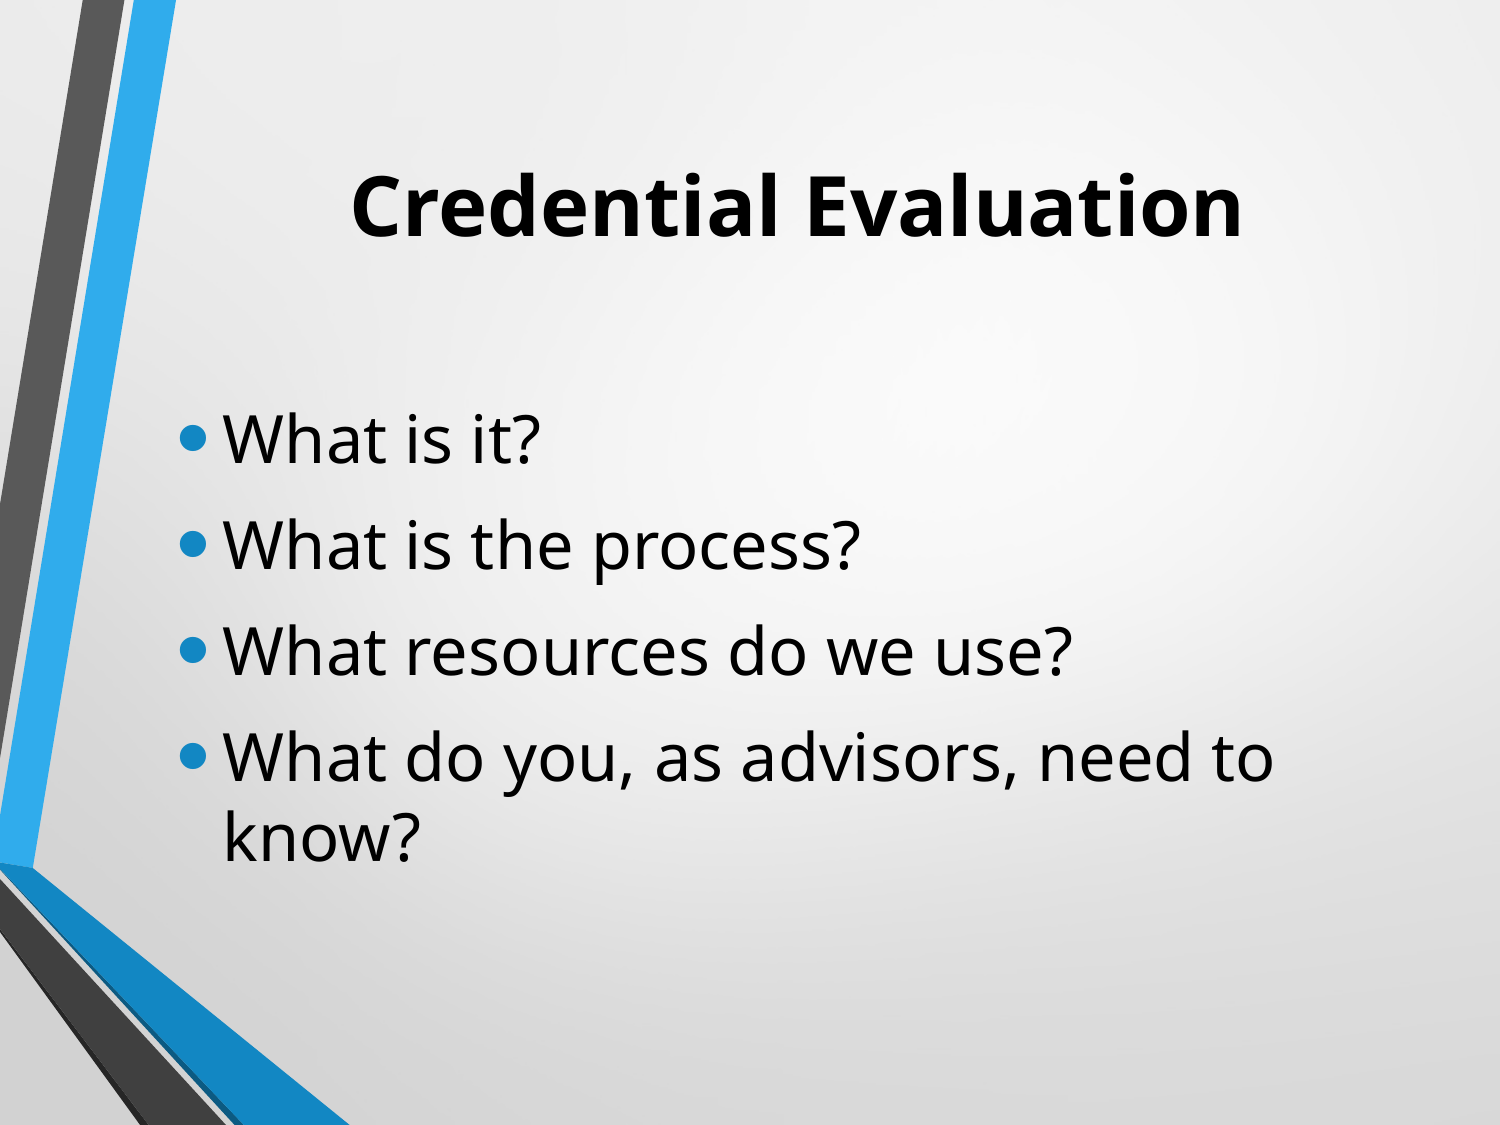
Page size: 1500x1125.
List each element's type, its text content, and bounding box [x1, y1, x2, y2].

list What is it? What is the process? What resources do we use? What do you, as advisors, need to know? [161, 287, 1425, 985]
title Credential Evaluation [166, 122, 1430, 285]
